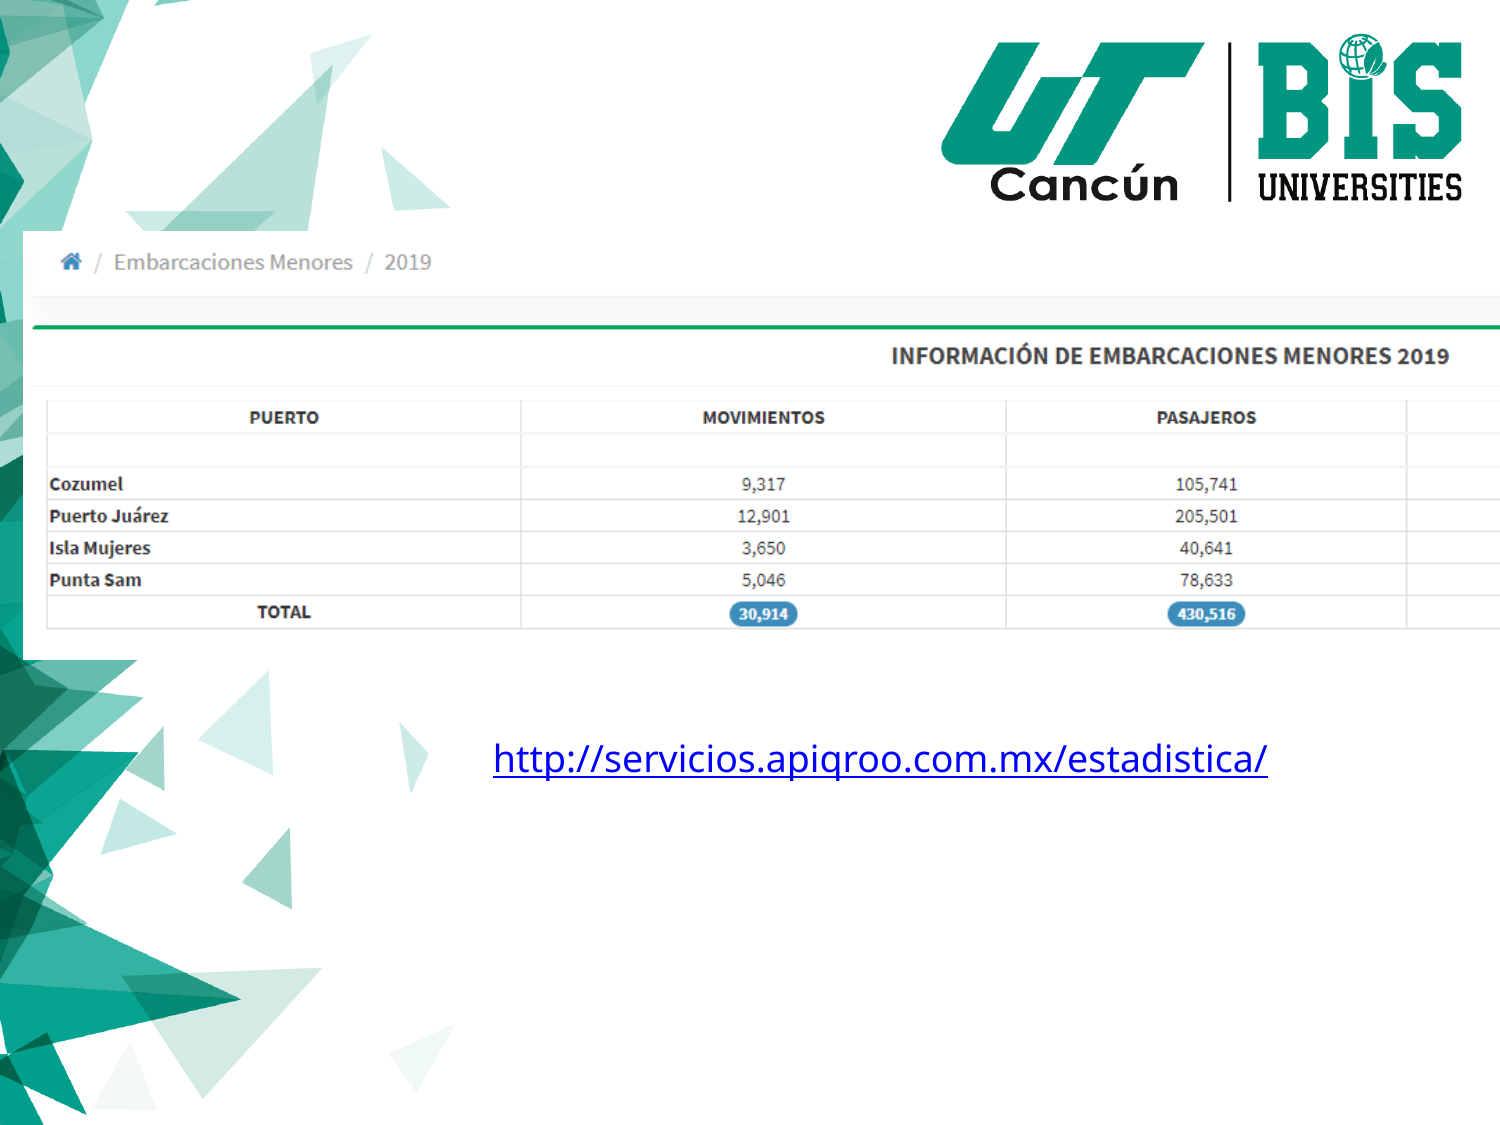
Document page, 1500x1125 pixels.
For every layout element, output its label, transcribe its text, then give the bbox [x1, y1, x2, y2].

text_box http://servicios.apiqroo.com.mx/estadistica/ [478, 727, 1394, 794]
picture [0, 0, 1500, 1125]
